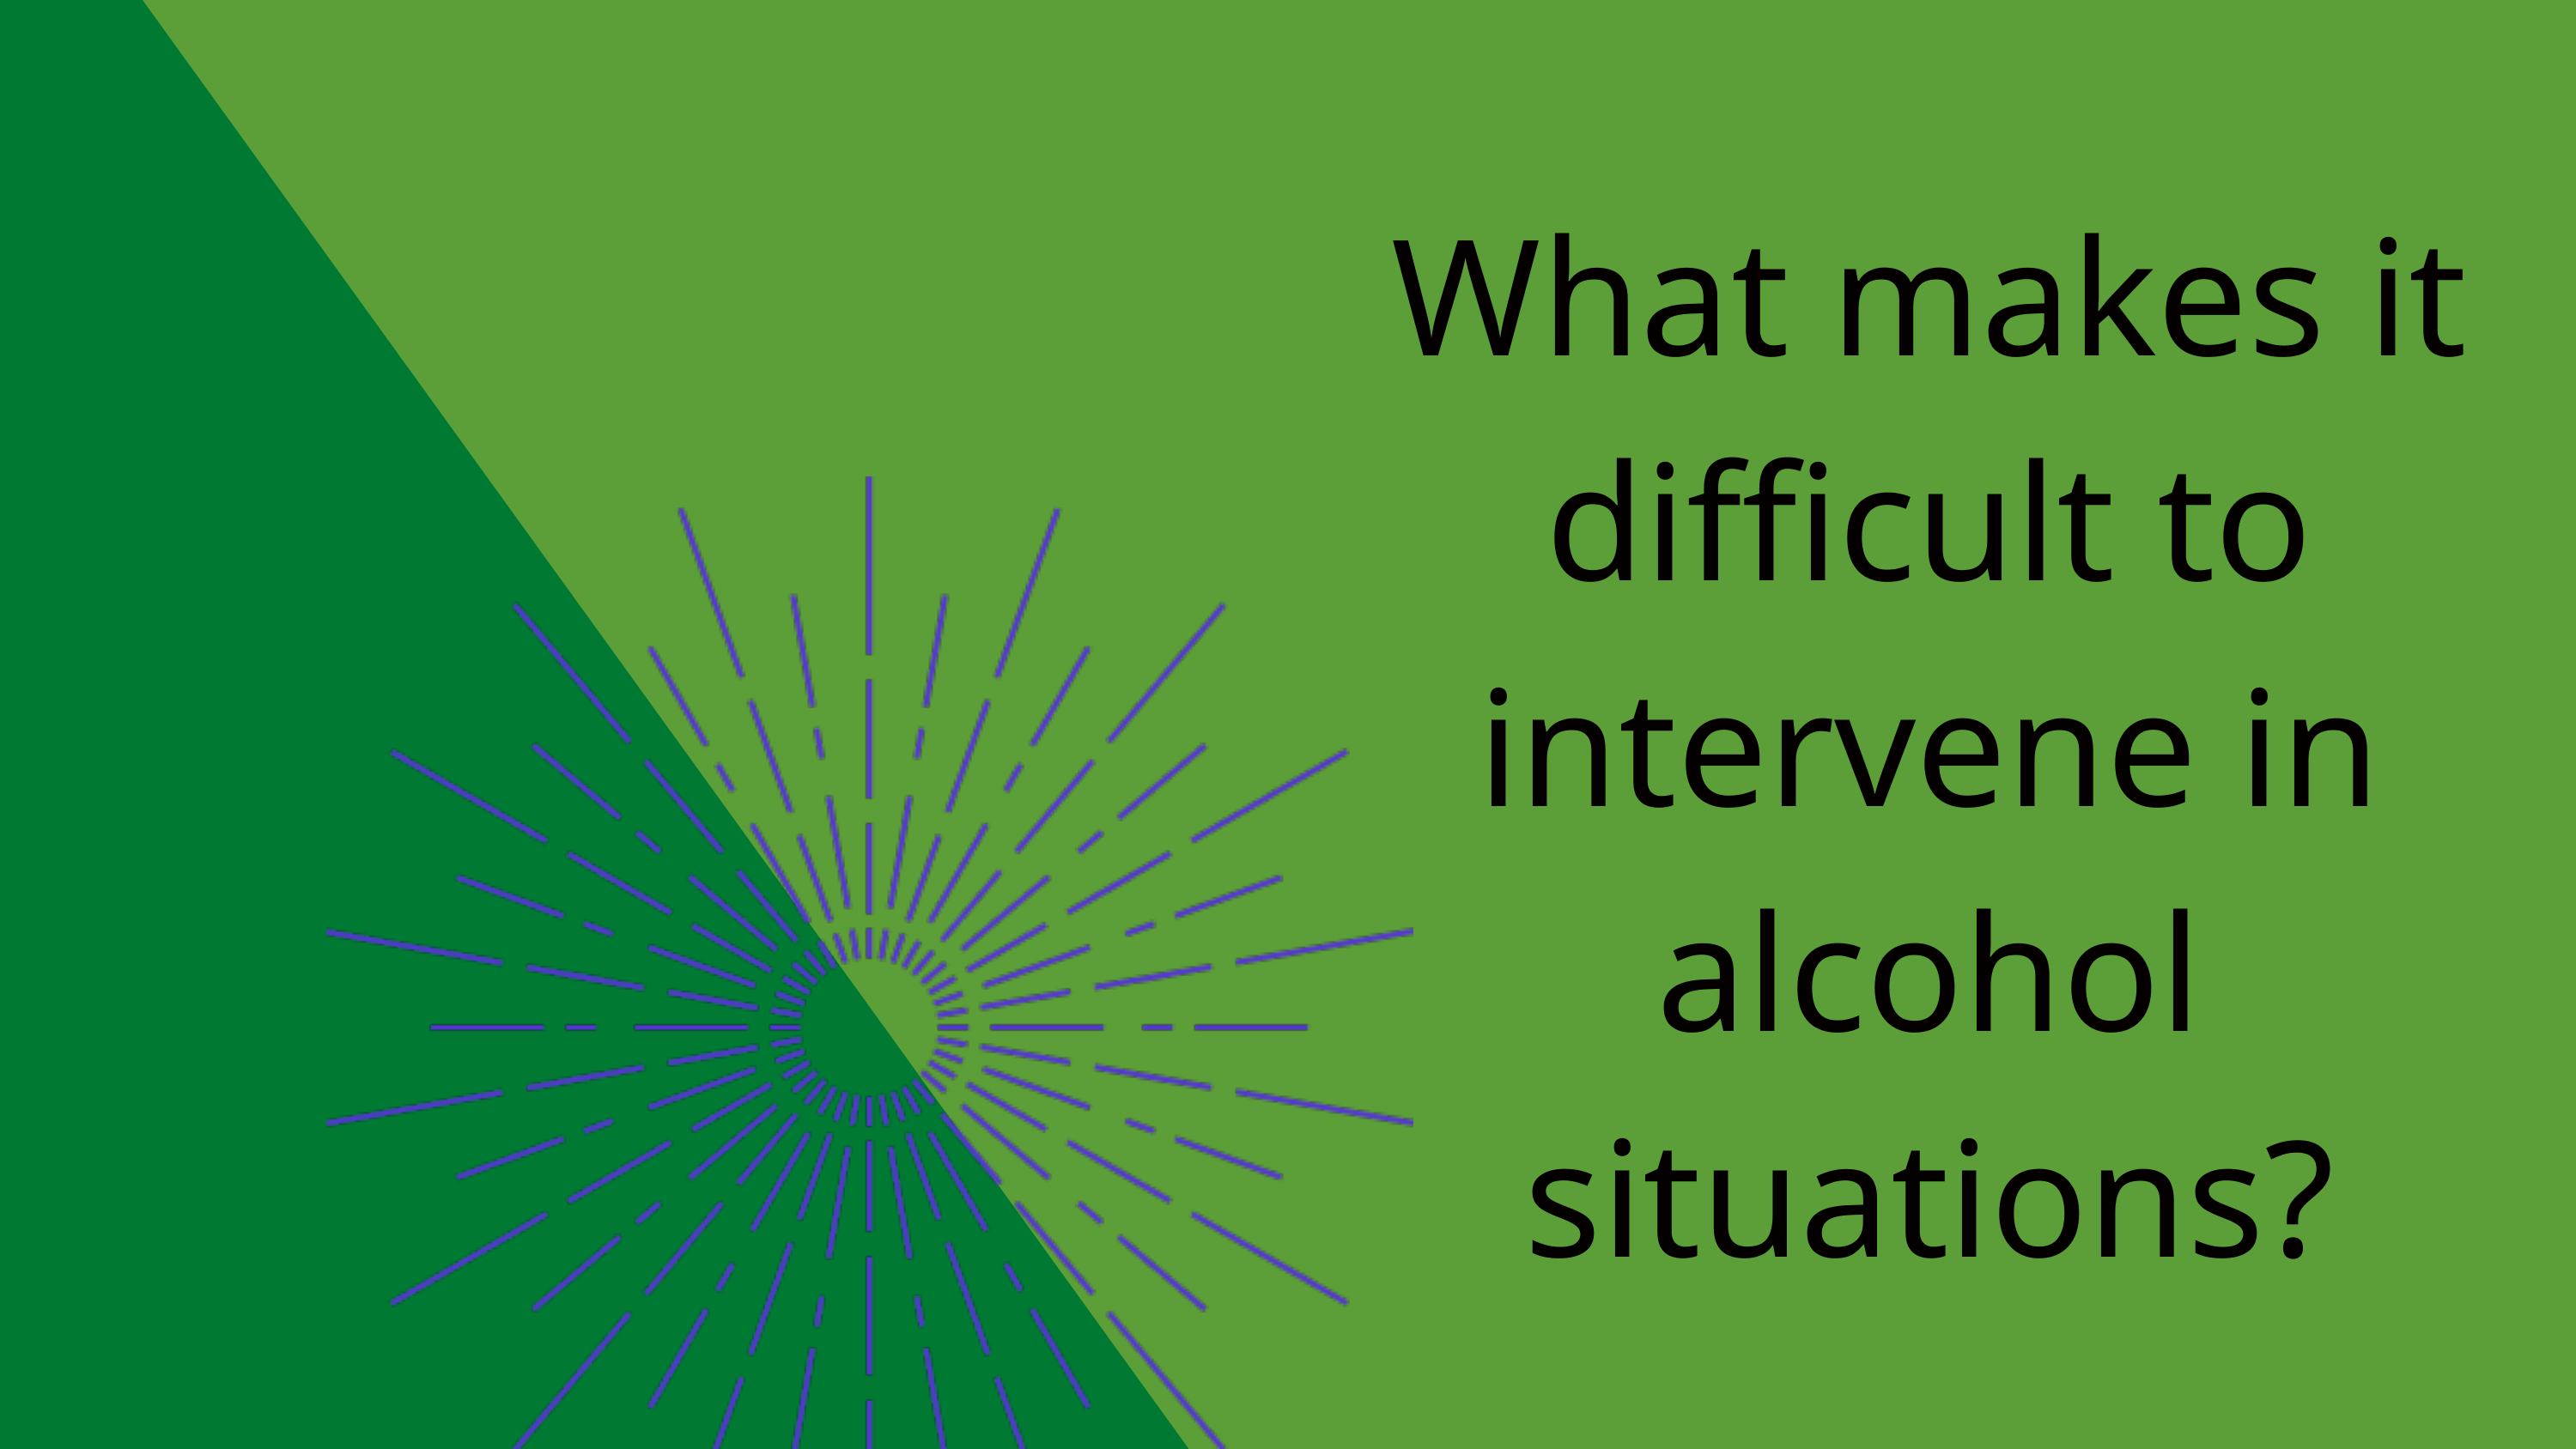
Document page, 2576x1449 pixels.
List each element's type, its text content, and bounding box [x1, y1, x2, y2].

picture [325, 476, 1414, 1449]
text_box What makes it difficult to intervene in alcohol situations? [1523, 162, 2515, 1289]
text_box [0, 0, 1519, 1449]
